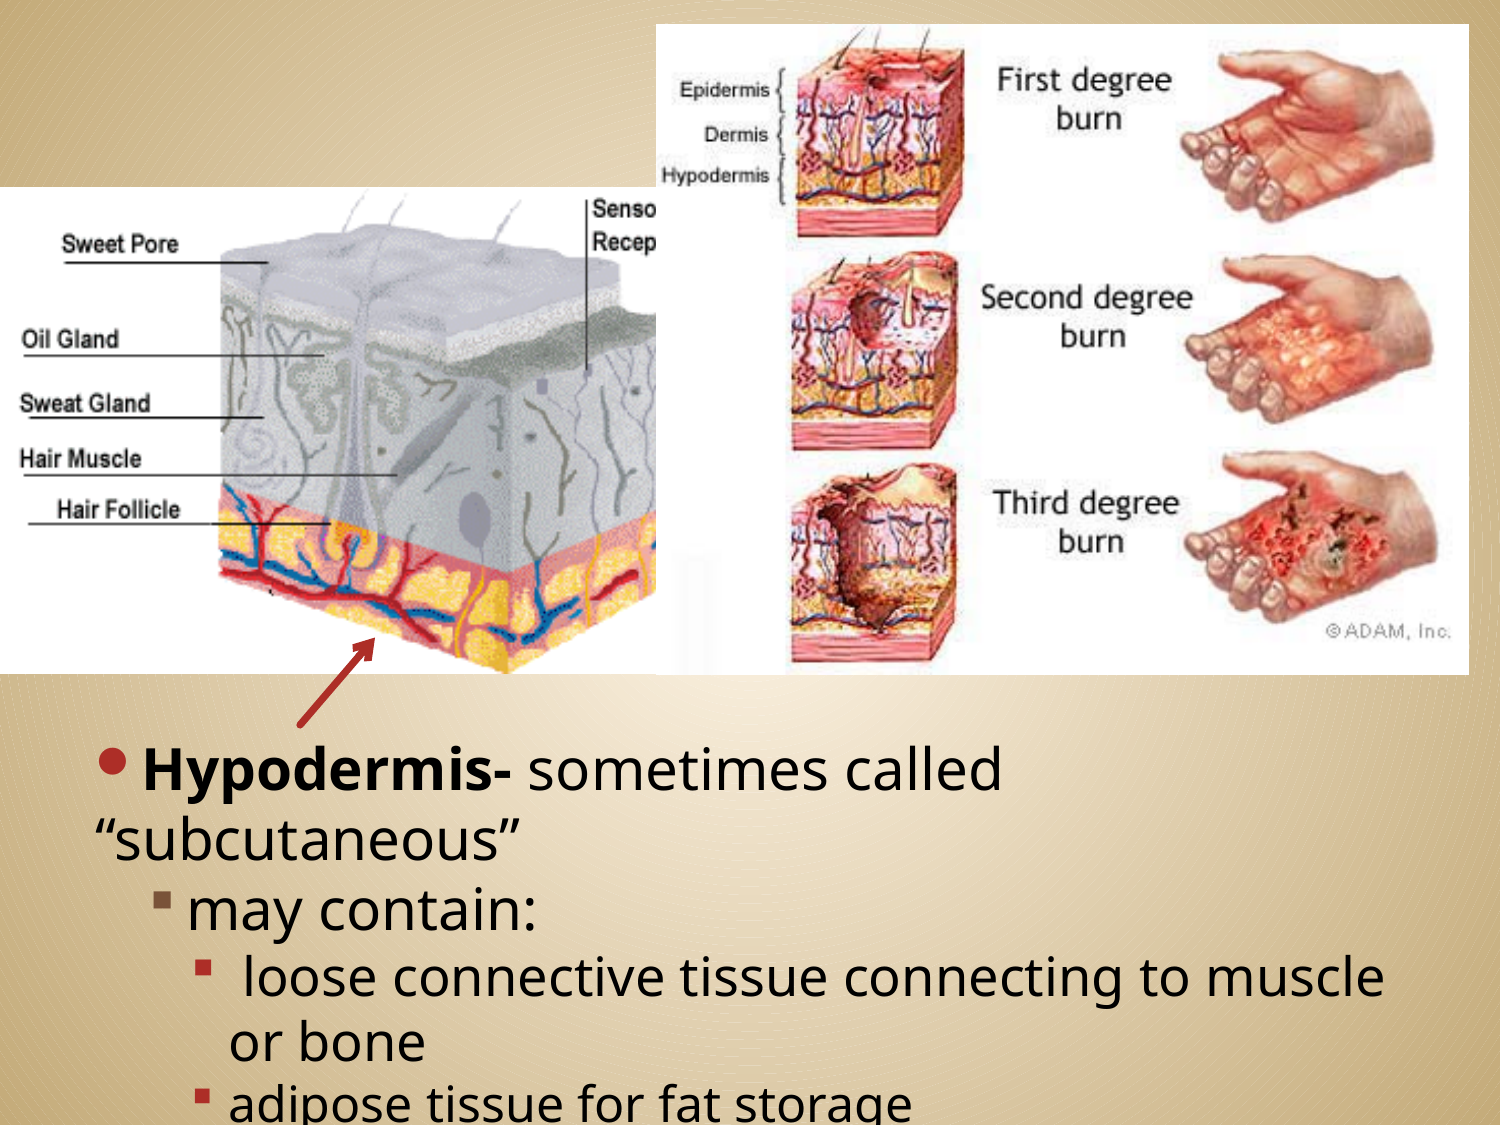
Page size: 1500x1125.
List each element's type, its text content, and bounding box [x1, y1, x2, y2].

picture [0, 24, 1469, 676]
list Hypodermis- sometimes called “subcutaneous” may contain: loose connective tissue connecting to muscle or bone adipose tissue for fat storage [87, 724, 1438, 1088]
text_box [293, 643, 382, 719]
